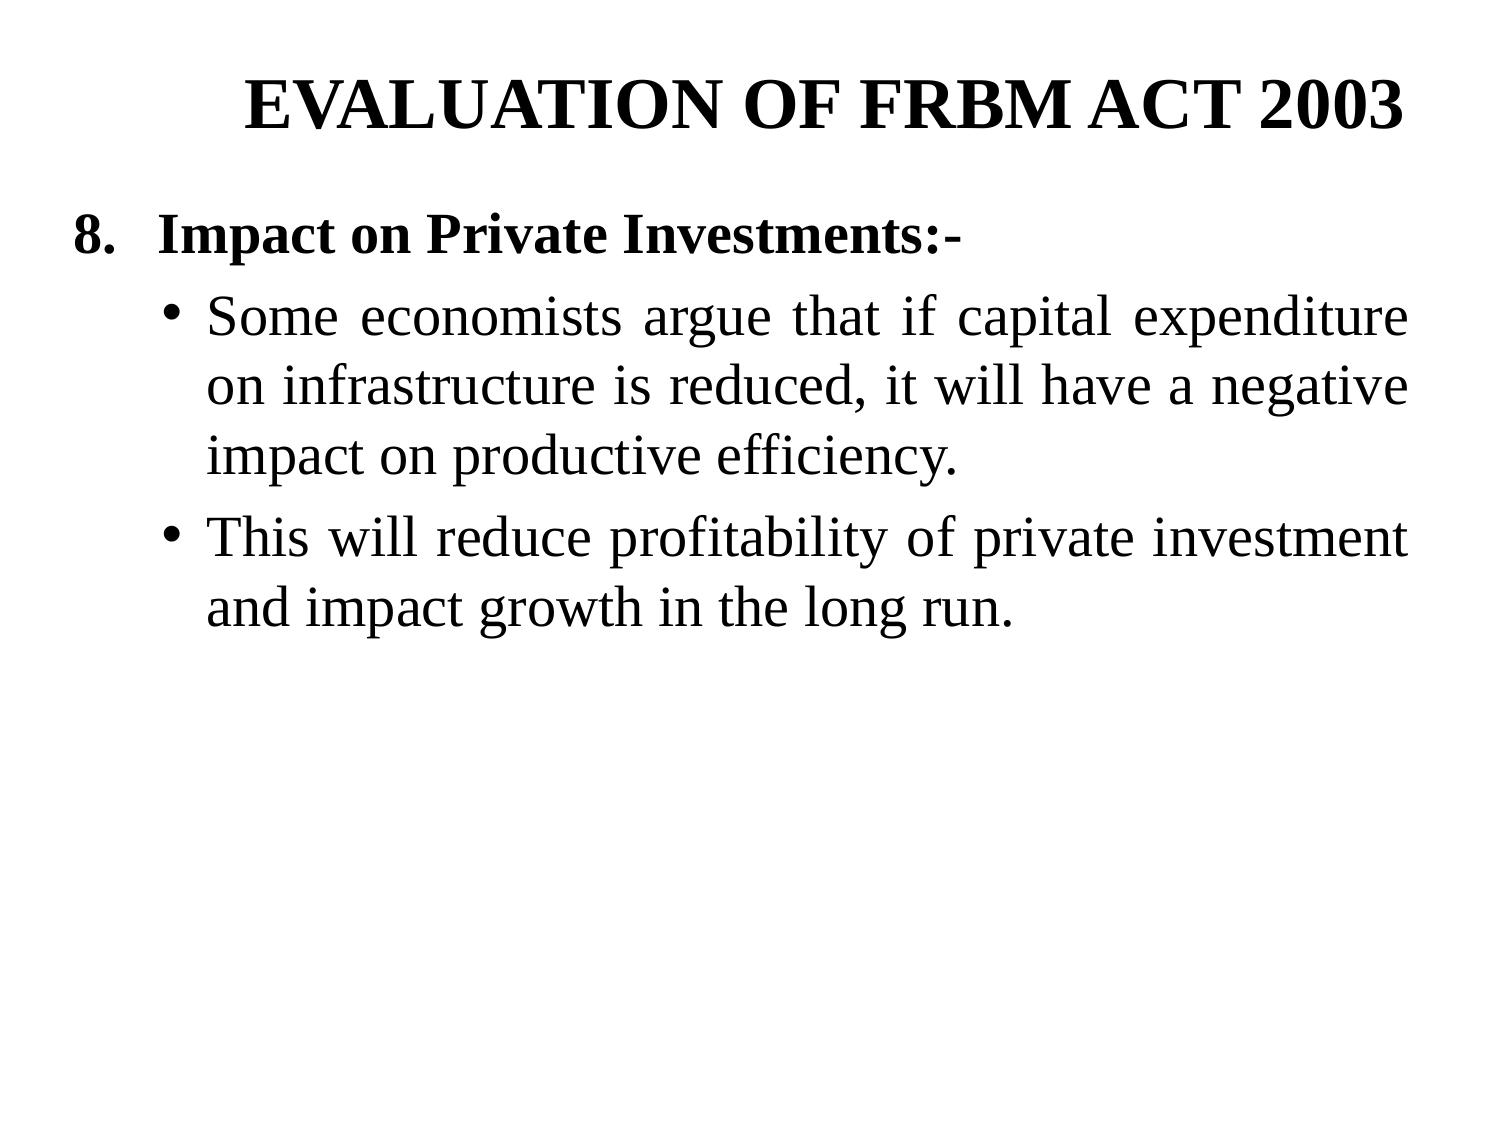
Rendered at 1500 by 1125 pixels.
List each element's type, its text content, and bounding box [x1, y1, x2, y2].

list Impact on Private Investments:- Some economists argue that if capital expenditure on infrastructure is reduced, it will have a negative impact on productive efficiency. This will reduce profitability of private investment and impact growth in the long run. [58, 187, 1425, 938]
title EVALUATION OF FRBM ACT 2003 [75, 23, 1425, 176]
